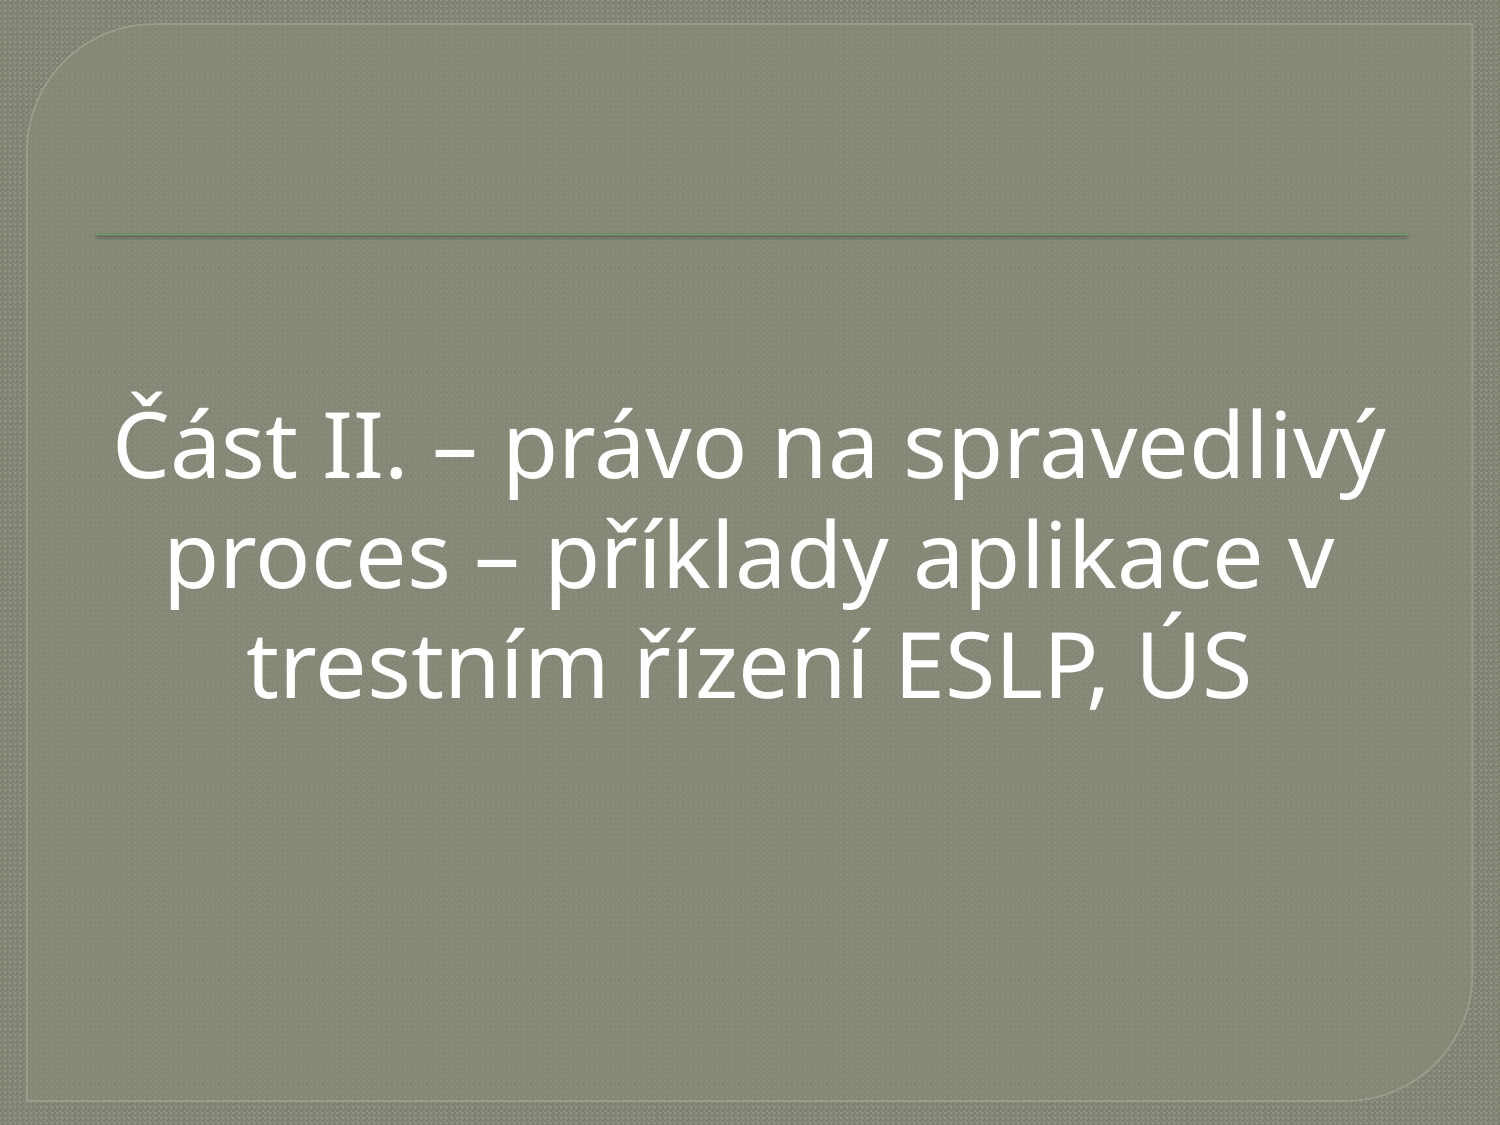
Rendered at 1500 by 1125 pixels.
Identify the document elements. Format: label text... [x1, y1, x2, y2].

list Část II. – právo na spravedlivý proces – příklady aplikace v trestním řízení ESLP, ÚS [75, 270, 1425, 1013]
